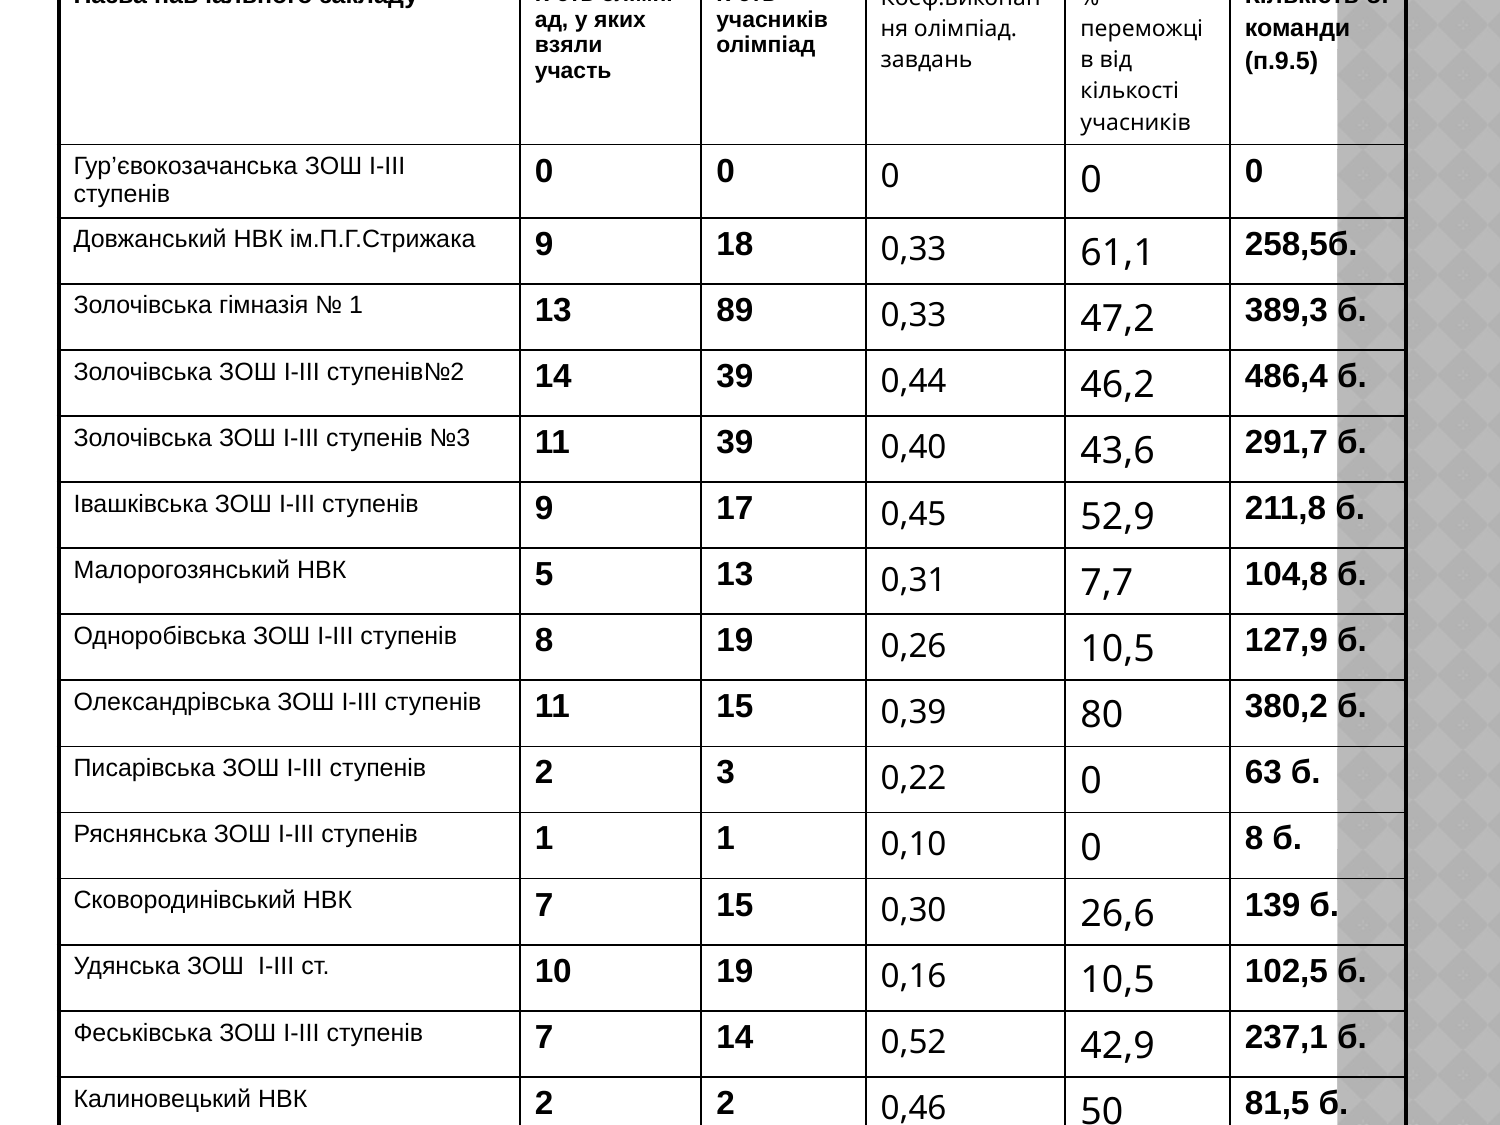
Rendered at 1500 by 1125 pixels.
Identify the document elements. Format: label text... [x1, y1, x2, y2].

table_cell 0,16 [867, 946, 1064, 1010]
table_cell 9 [521, 483, 700, 547]
table_cell 8 б. [1231, 813, 1404, 878]
table_cell 211,8 б. [1231, 483, 1404, 547]
table_cell 39 [702, 417, 865, 481]
table_cell 104,8 б. [1231, 549, 1404, 613]
table_cell 0,45 [867, 483, 1064, 547]
table_cell 13 [702, 549, 865, 613]
table_cell 0,52 [867, 1012, 1064, 1076]
table_cell 39 [702, 351, 865, 415]
table_cell 89 [702, 285, 865, 349]
table_cell 380,2 б. [1231, 681, 1404, 746]
table_cell 47,2 [1066, 285, 1229, 349]
table_cell 9 [521, 219, 700, 283]
table_cell 0,22 [867, 747, 1064, 812]
table_cell Ряснянська ЗОШ І-ІІІ ступенів [61, 813, 519, 878]
table_cell Довжанський НВК ім.П.Г.Стрижака [61, 219, 519, 283]
table_cell 50 [1066, 1078, 1229, 1125]
table_cell Сковородинівський НВК [61, 879, 519, 944]
table_cell 61,1 [1066, 219, 1229, 283]
table_cell 0,39 [867, 681, 1064, 746]
table_header Коеф.виконання олімпіад. завдань [867, 0, 1064, 144]
table_cell 43,6 [1066, 417, 1229, 481]
table_cell 0 [867, 145, 1064, 217]
table_cell 0,31 [867, 549, 1064, 613]
table_cell 15 [702, 681, 865, 746]
table_cell 81,5 б. [1231, 1078, 1404, 1125]
table_cell 2 [521, 747, 700, 812]
table_cell 0 [1066, 145, 1229, 217]
table_cell Феськівська ЗОШ І-ІІІ ступенів [61, 1012, 519, 1076]
table_cell 258,5б. [1231, 219, 1404, 283]
table_cell 0,30 [867, 879, 1064, 944]
table_header % переможців від кількості учасників [1066, 0, 1229, 144]
table_cell 52,9 [1066, 483, 1229, 547]
table_cell 0 [1066, 747, 1229, 812]
table_cell 0,40 [867, 417, 1064, 481]
table_cell 10,5 [1066, 946, 1229, 1010]
table_cell 7 [521, 1012, 700, 1076]
table_cell 63 б. [1231, 747, 1404, 812]
table_cell 139 б. [1231, 879, 1404, 944]
table_cell Одноробівська ЗОШ І-ІІІ ступенів [61, 615, 519, 679]
table_cell 0,46 [867, 1078, 1064, 1125]
table_header Назва навчального закладу [61, 0, 519, 144]
table_cell 1 [521, 813, 700, 878]
table_cell 0,33 [867, 219, 1064, 283]
table_cell Олександрівська ЗОШ І-ІІІ ступенів [61, 681, 519, 746]
table_cell 389,3 б. [1231, 285, 1404, 349]
table_header К-сть учасників олімпіад [702, 0, 865, 144]
table_cell Золочівська ЗОШ І-ІІІ ступенів №3 [61, 417, 519, 481]
table_header Кількість б. команди (п.9.5) [1231, 0, 1404, 144]
table_cell 46,2 [1066, 351, 1229, 415]
table_cell 2 [521, 1078, 700, 1125]
table_cell Гур’євокозачанська ЗОШ І-ІІІ ступенів [61, 145, 519, 217]
table_cell 8 [521, 615, 700, 679]
table_cell 14 [702, 1012, 865, 1076]
table_cell 10,5 [1066, 615, 1229, 679]
table_cell 0 [521, 145, 700, 217]
table_cell 26,6 [1066, 879, 1229, 944]
table_cell 0,33 [867, 285, 1064, 349]
table_cell 1 [702, 813, 865, 878]
table_cell 0 [1231, 145, 1404, 217]
table_cell Удянська ЗОШ І-ІІІ ст. [61, 946, 519, 1010]
table_header К-сть олімпі-ад, у яких взяли участь [521, 0, 700, 144]
table_cell 0,26 [867, 615, 1064, 679]
table_cell 10 [521, 946, 700, 1010]
table_cell Золочівська ЗОШ І-ІІІ ступенів№2 [61, 351, 519, 415]
table_cell 7,7 [1066, 549, 1229, 613]
table_cell 0,44 [867, 351, 1064, 415]
table_cell Золочівська гімназія № 1 [61, 285, 519, 349]
table_cell 15 [702, 879, 865, 944]
table_cell 13 [521, 285, 700, 349]
table_cell 17 [702, 483, 865, 547]
table_cell 11 [521, 417, 700, 481]
table_cell 2 [702, 1078, 865, 1125]
table_cell 19 [702, 615, 865, 679]
table_cell Малорогозянський НВК [61, 549, 519, 613]
table_cell 0 [702, 145, 865, 217]
table_cell Калиновецький НВК [61, 1078, 519, 1125]
table_cell 127,9 б. [1231, 615, 1404, 679]
table_cell Івашківська ЗОШ І-ІІІ ступенів [61, 483, 519, 547]
table_cell 0 [1066, 813, 1229, 878]
table_cell 19 [702, 946, 865, 1010]
table_cell 7 [521, 879, 700, 944]
table_cell 14 [521, 351, 700, 415]
table_cell 291,7 б. [1231, 417, 1404, 481]
table_cell 80 [1066, 681, 1229, 746]
table_cell 0,10 [867, 813, 1064, 878]
table_cell 3 [702, 747, 865, 812]
table_cell 237,1 б. [1231, 1012, 1404, 1076]
table_cell Писарівська ЗОШ І-ІІІ ступенів [61, 747, 519, 812]
table_cell 42,9 [1066, 1012, 1229, 1076]
table_cell 486,4 б. [1231, 351, 1404, 415]
table_cell 11 [521, 681, 700, 746]
table_cell 102,5 б. [1231, 946, 1404, 1010]
table_cell 5 [521, 549, 700, 613]
table_cell 18 [702, 219, 865, 283]
